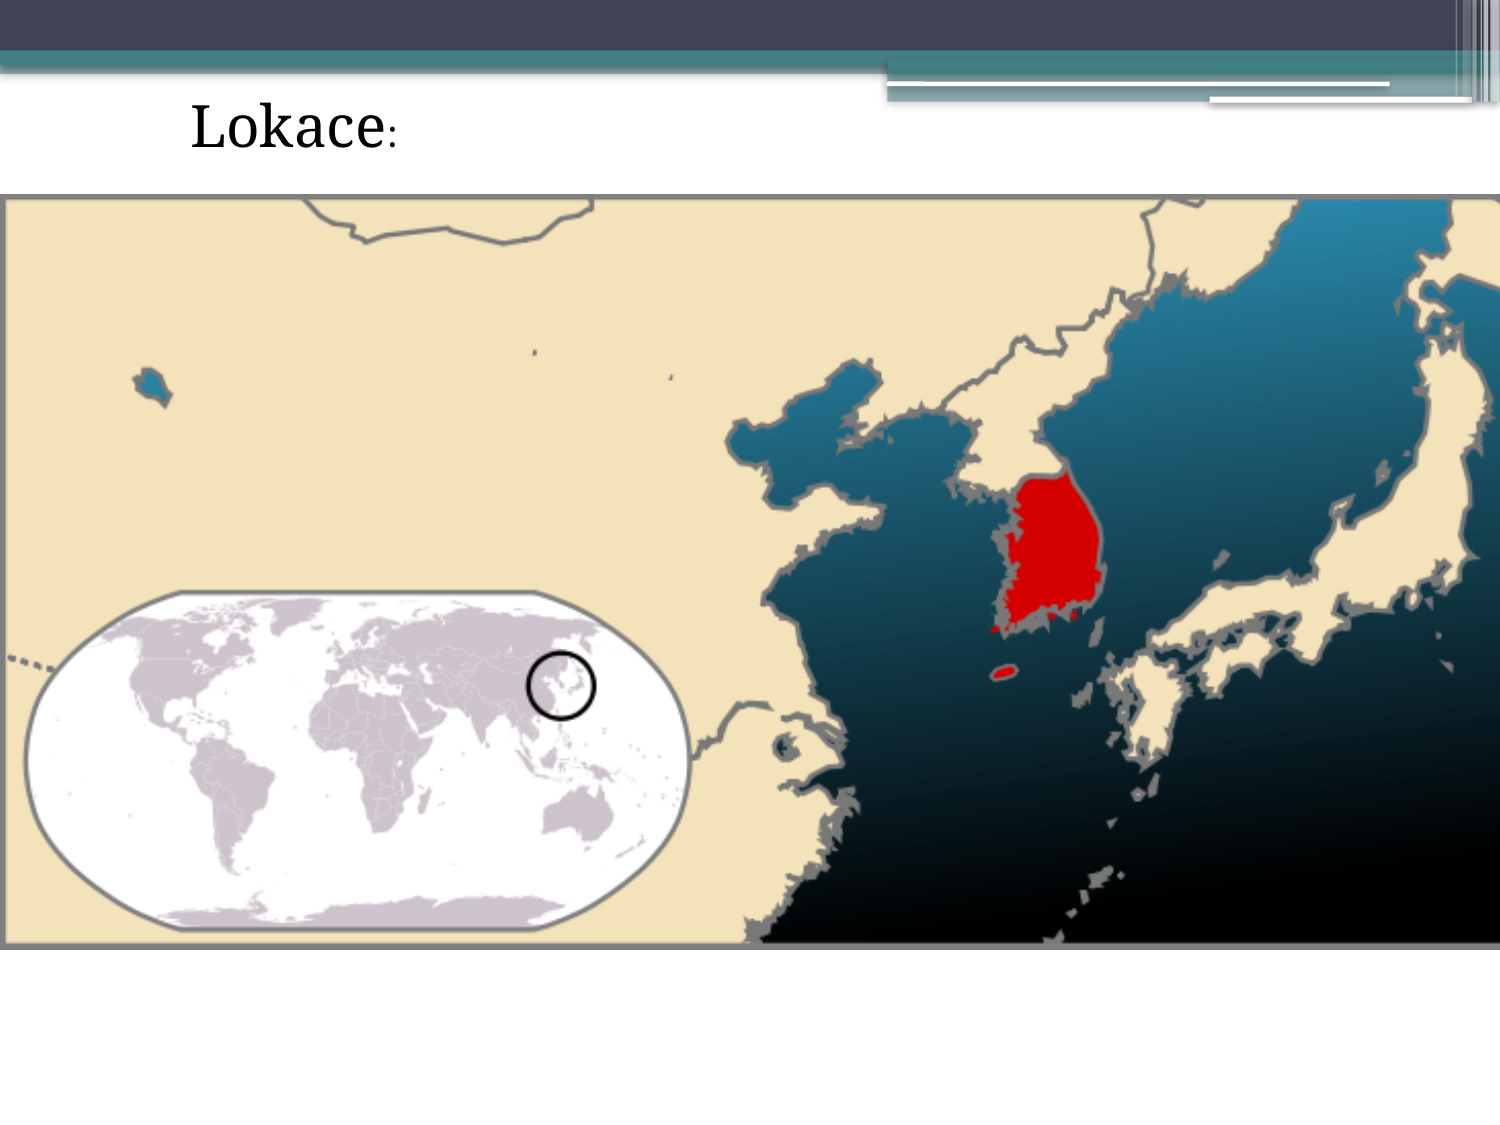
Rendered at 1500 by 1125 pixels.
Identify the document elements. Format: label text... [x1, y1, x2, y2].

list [0, 194, 1500, 950]
text_box Lokace: [175, 82, 575, 167]
